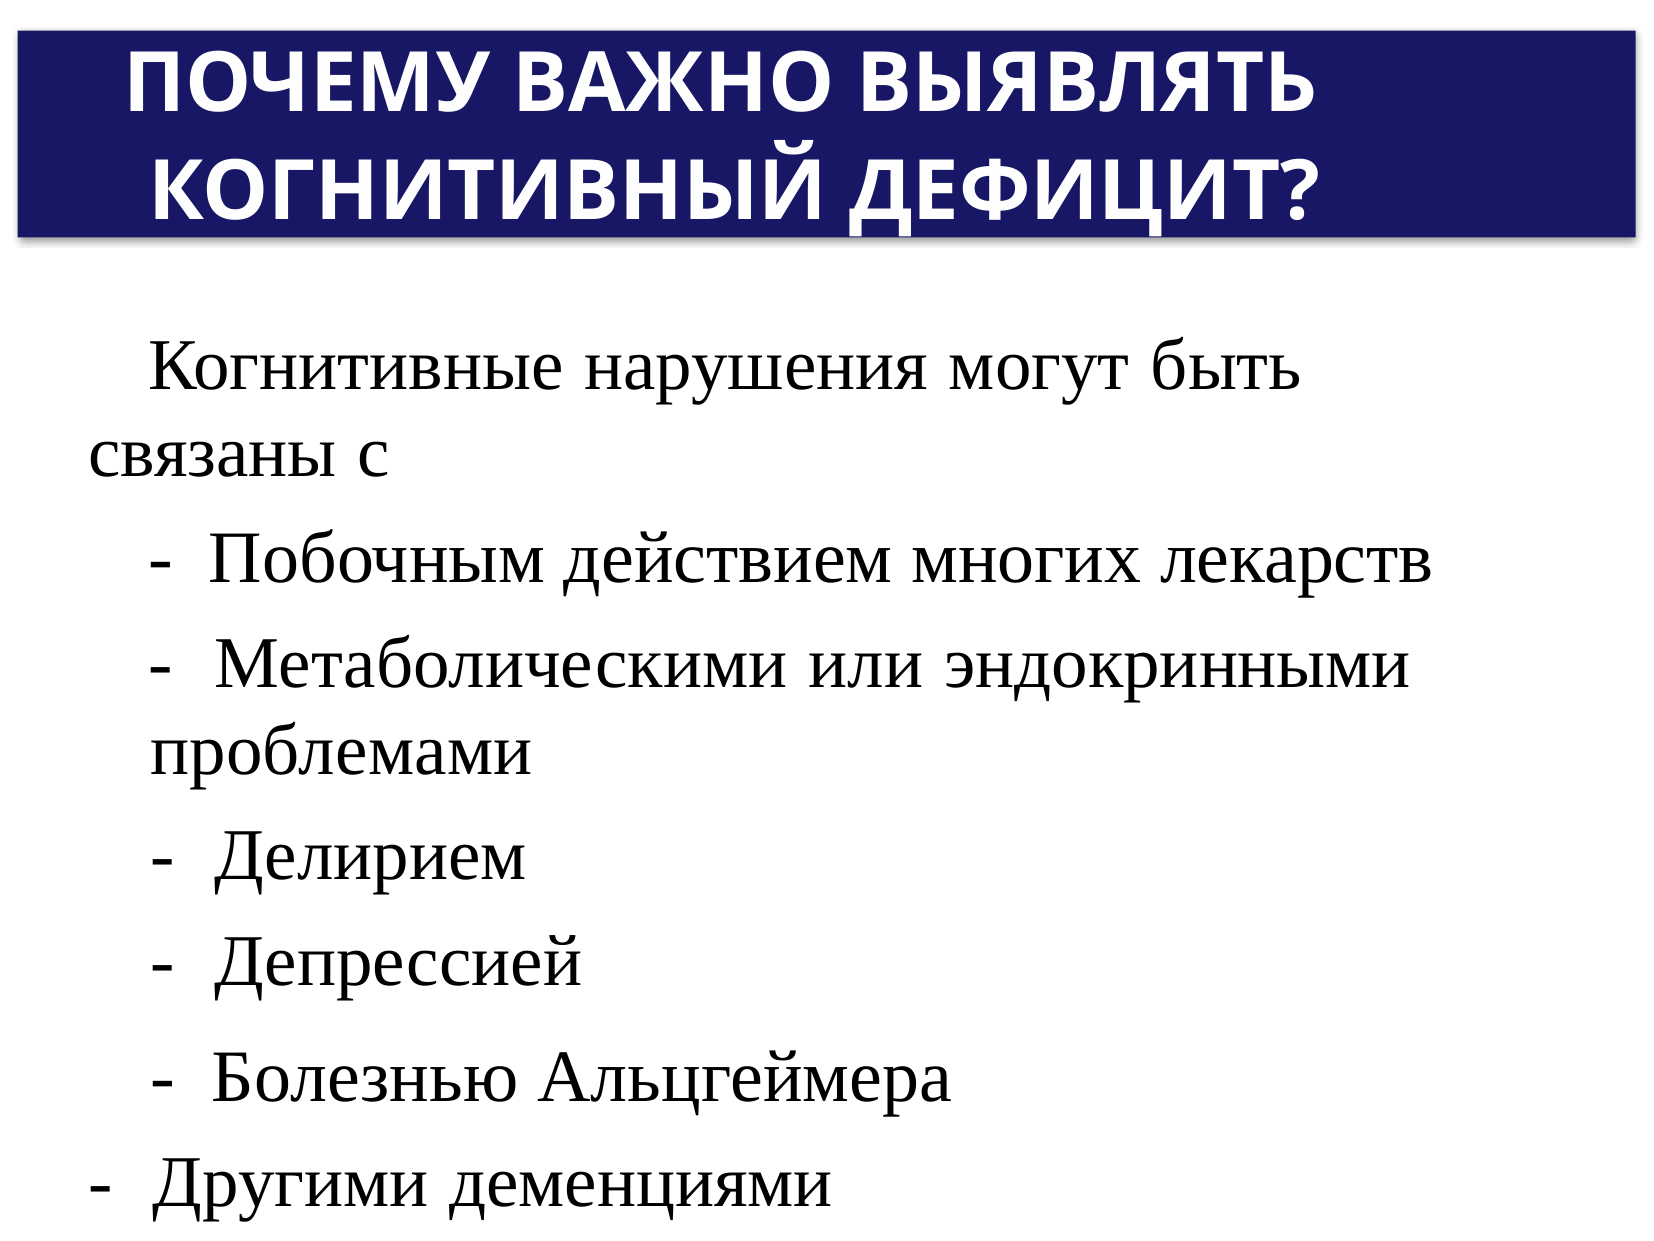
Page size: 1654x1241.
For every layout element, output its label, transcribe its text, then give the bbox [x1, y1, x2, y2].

text_box ПОЧЕМУ ВАЖНО ВЫЯВЛЯТЬ КОГНИТИВНЫЙ ДЕФИЦИТ? Когнитивные нарушения могут быть связаны с - Побочным действием многих лекарств - Метаболическими или эндокринными проблемами - Делирием - Депрессией - Болезнью Альцгеймера - Другими деменциями [88, 28, 1571, 1221]
text_box [1571, 29, 1638, 240]
text_box [16, 29, 88, 240]
